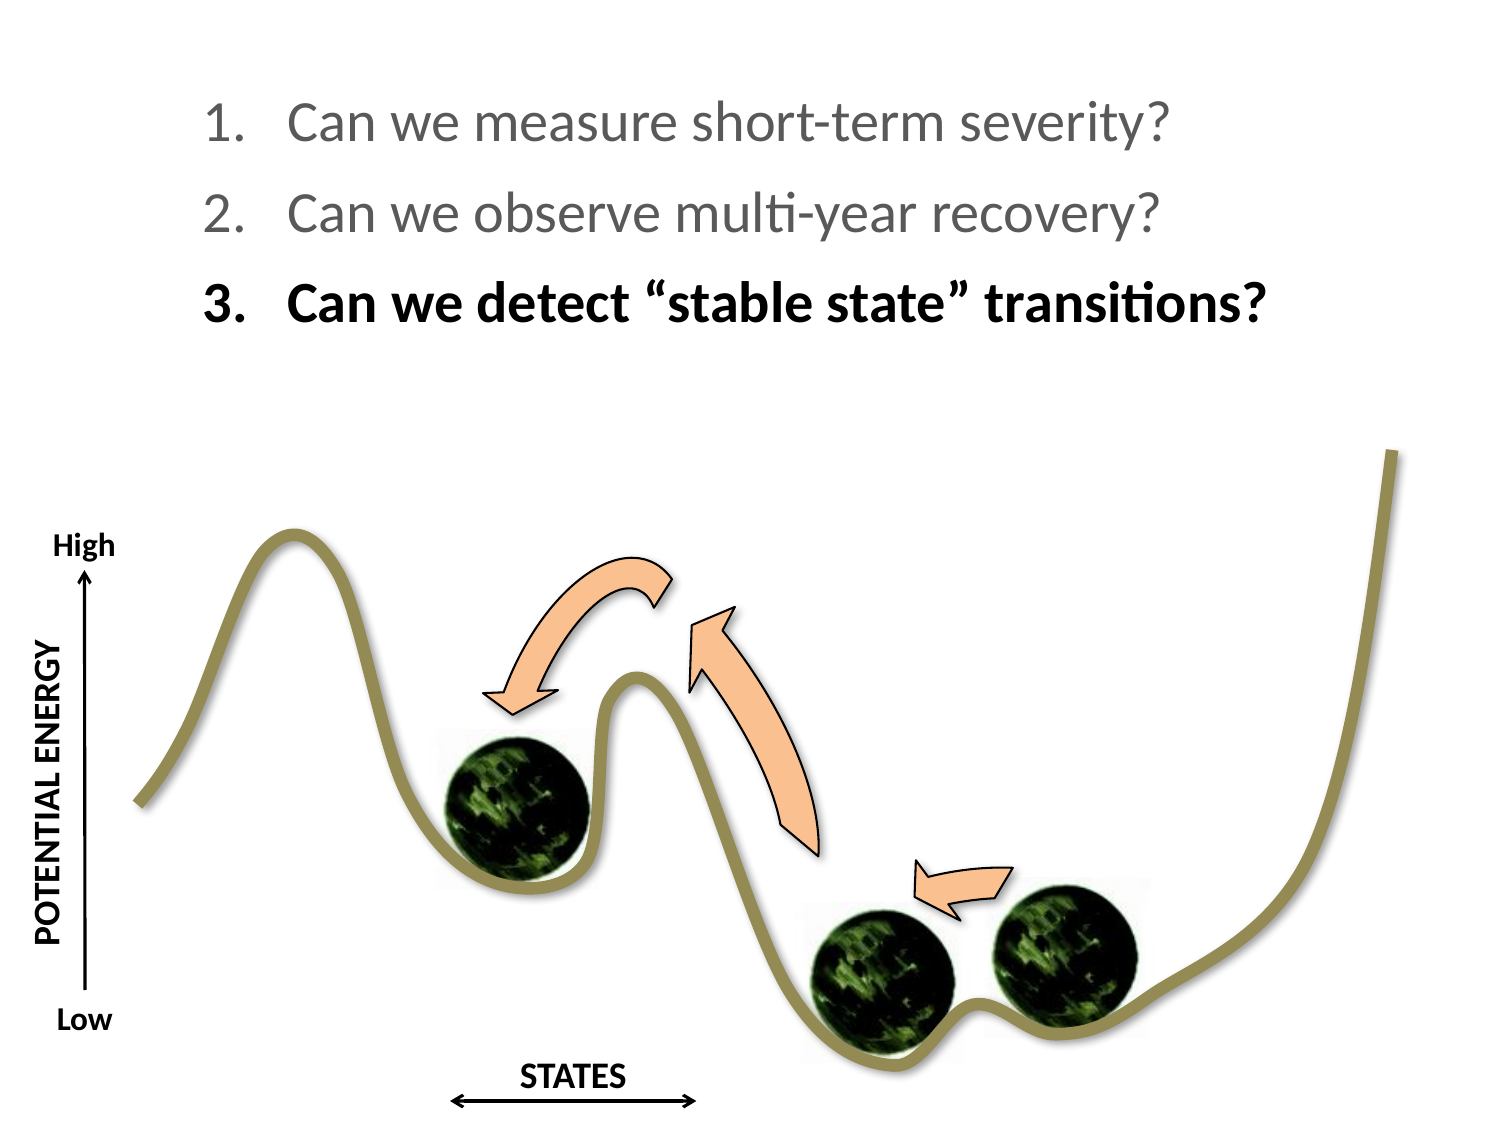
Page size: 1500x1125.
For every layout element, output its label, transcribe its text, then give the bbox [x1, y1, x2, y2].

text_box Low [42, 989, 128, 1045]
text_box [135, 449, 1395, 986]
text_box STATES [505, 1044, 642, 1099]
text_box High [38, 515, 131, 571]
text_box Can we measure short-term severity? Can we observe multi-year recovery? Can we detect “stable state” transitions? [188, 75, 1288, 342]
text_box [481, 555, 674, 717]
picture [417, 729, 618, 891]
text_box POTENTIAL ENERGY [14, 624, 75, 961]
text_box [912, 858, 1015, 900]
picture [782, 877, 1166, 1063]
text_box [688, 604, 737, 647]
